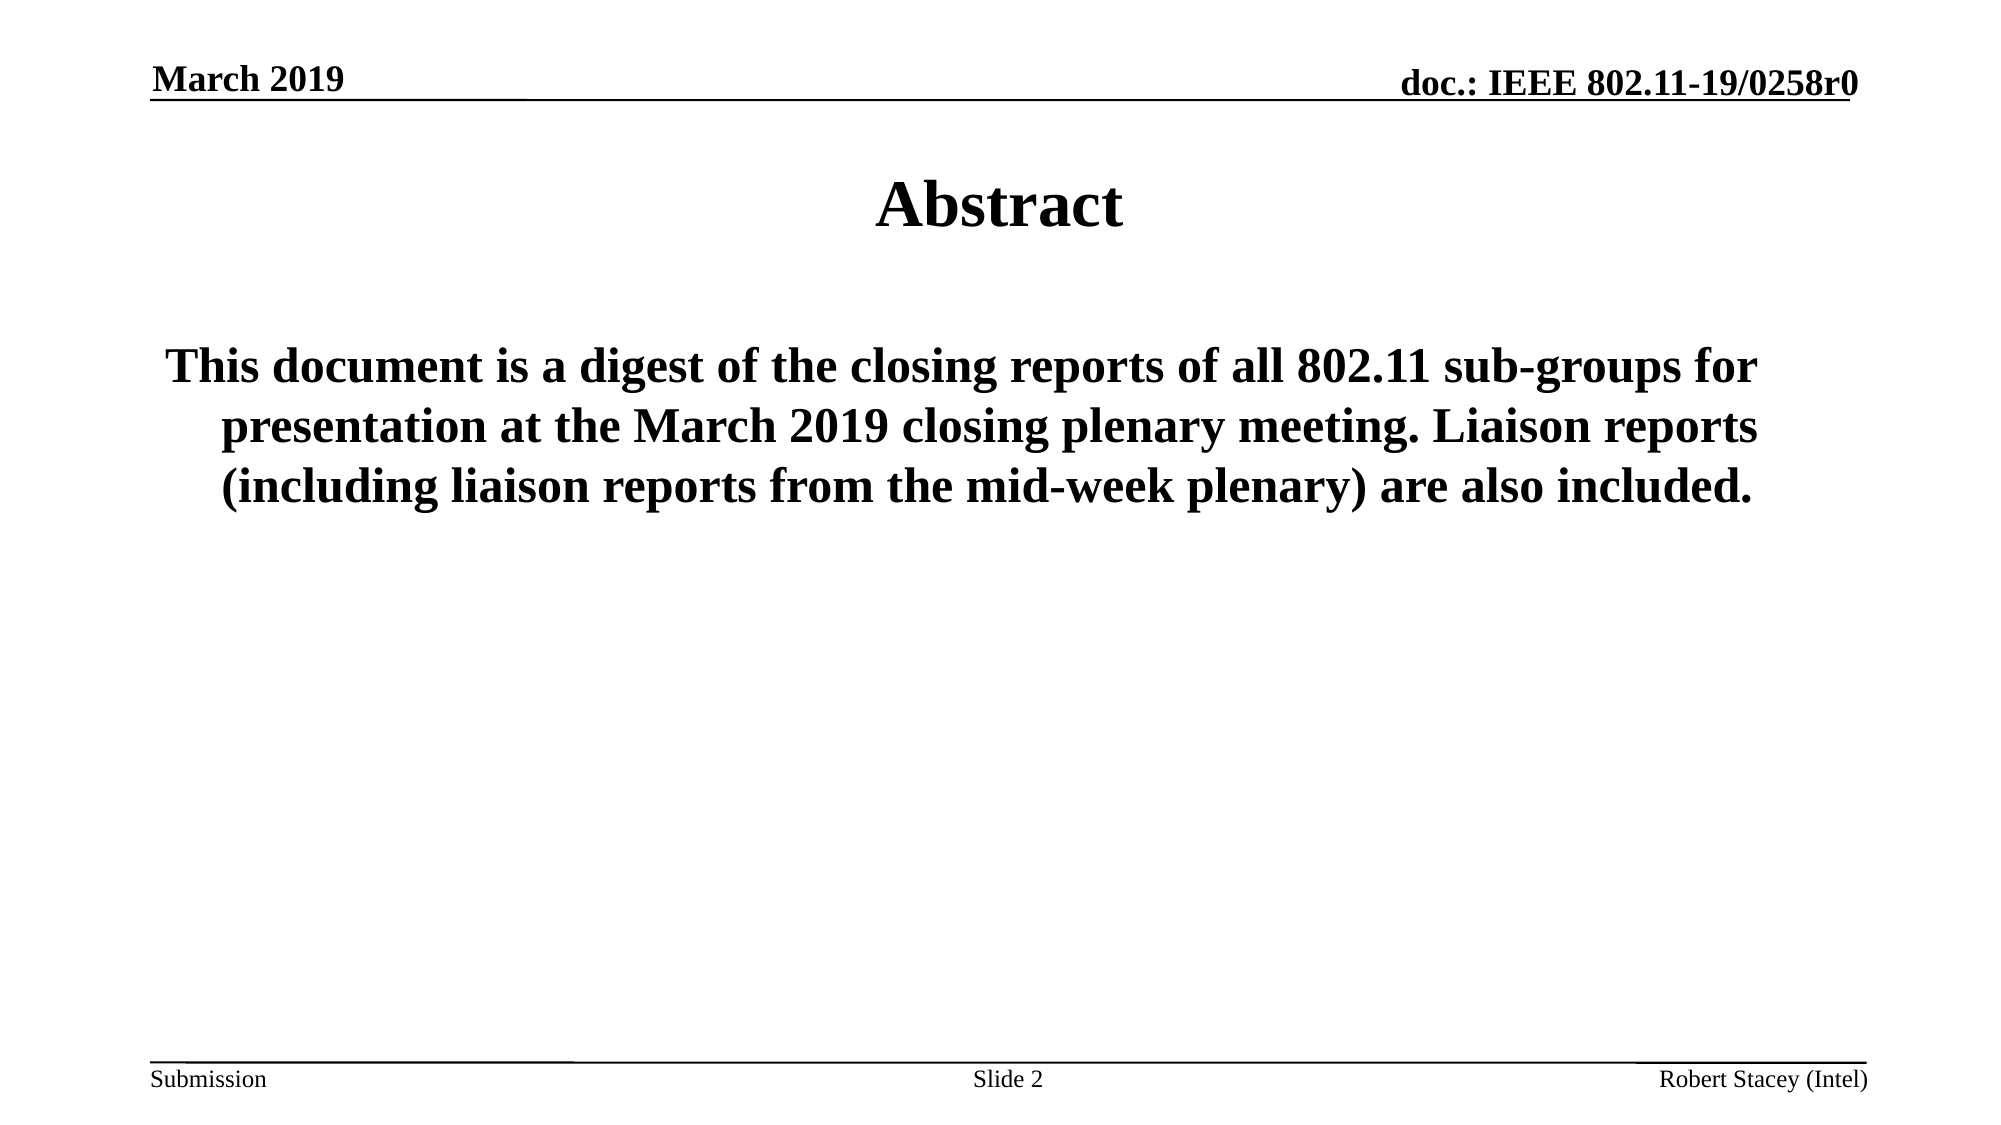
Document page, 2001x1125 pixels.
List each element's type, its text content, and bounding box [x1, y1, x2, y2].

list This document is a digest of the closing reports of all 802.11 sub-groups for presentation at the March 2019 closing plenary meeting. Liaison reports (including liaison reports from the mid-week plenary) are also included. [149, 324, 1850, 1000]
title Abstract [149, 112, 1850, 288]
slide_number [152, 54, 563, 100]
footer Robert Stacey (Intel) [1171, 1061, 1869, 1093]
slide_number Slide 2 [950, 1061, 1067, 1123]
